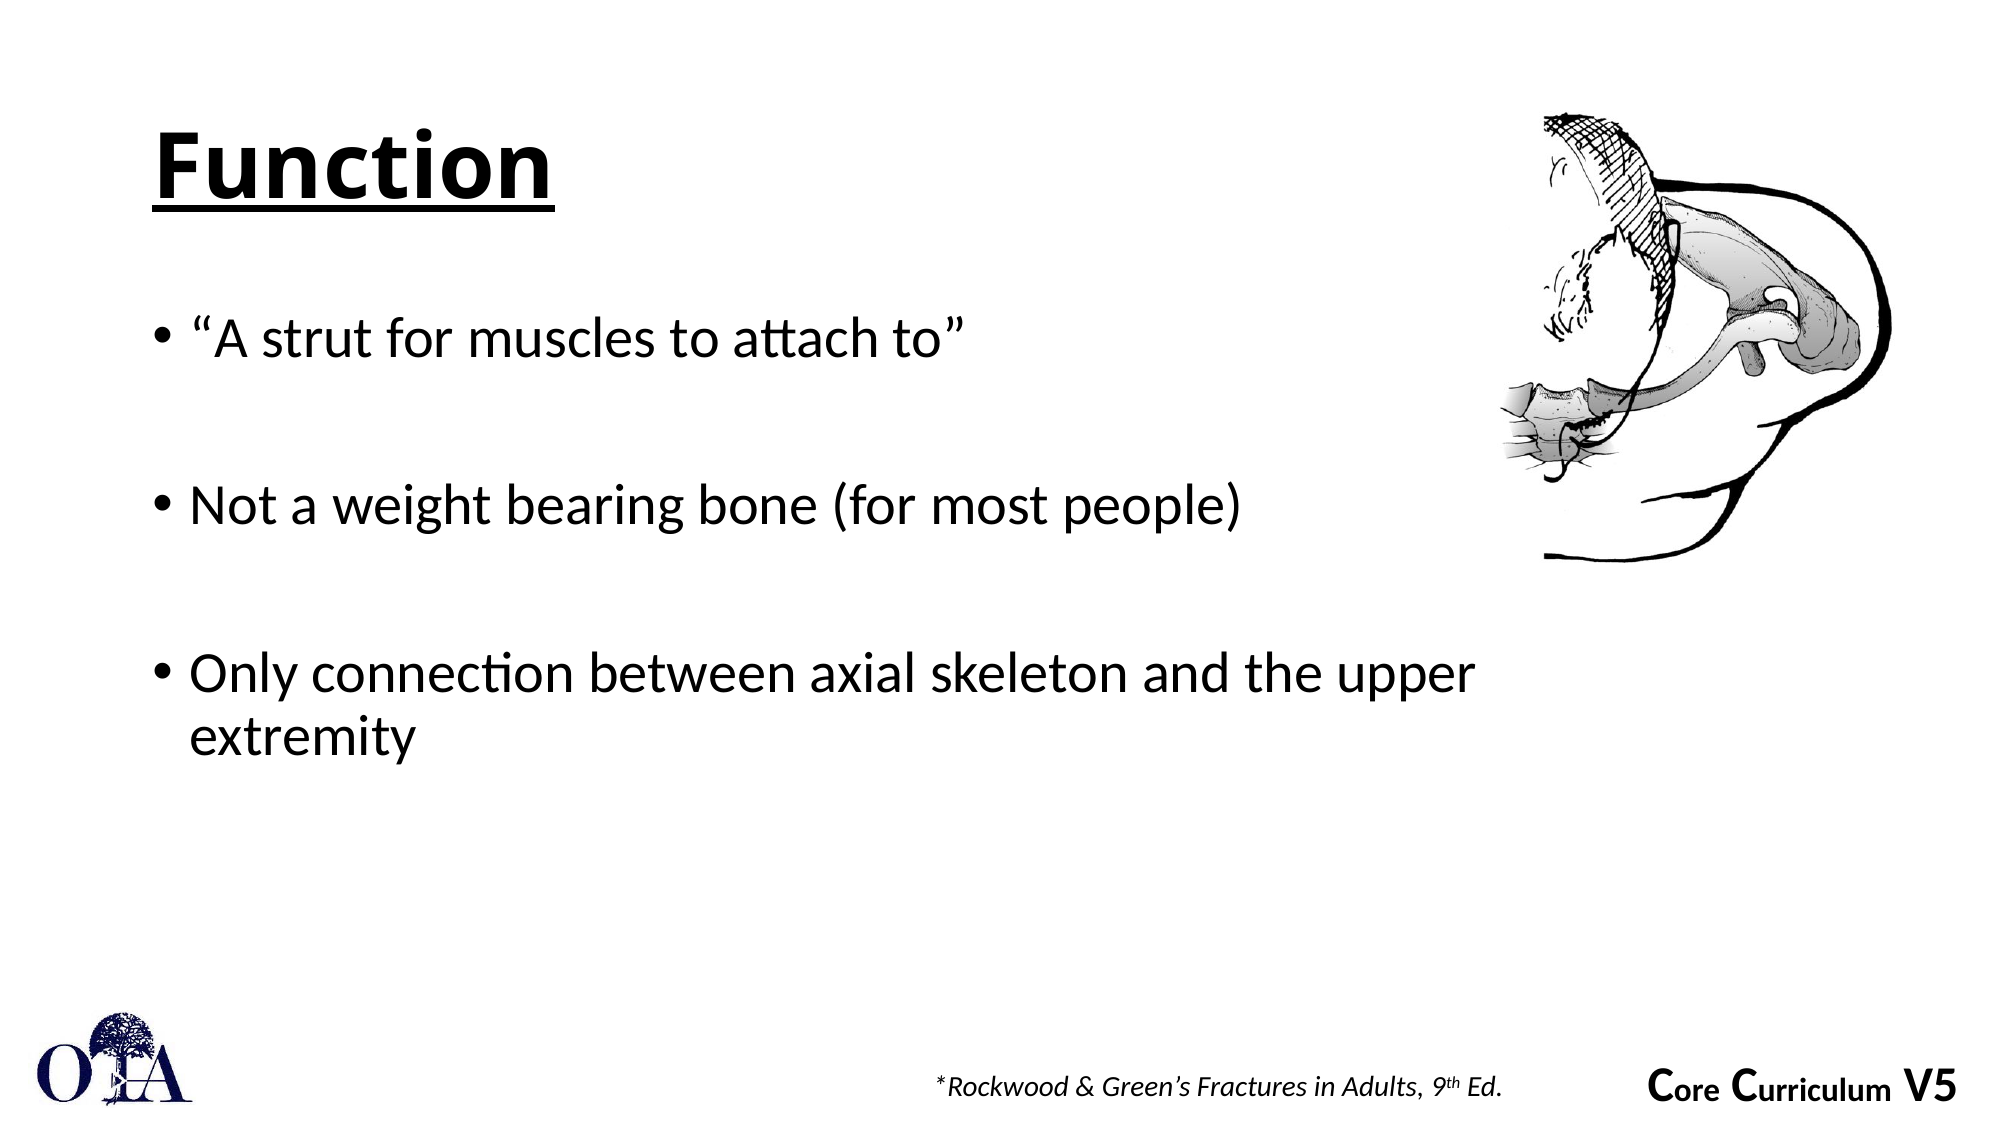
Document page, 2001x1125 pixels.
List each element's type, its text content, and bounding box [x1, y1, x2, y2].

picture [28, 1010, 200, 1108]
text_box *Rockwood & Green’s Fractures in Adults, 9th Ed. [918, 1060, 1607, 1110]
title Function [137, 59, 1863, 278]
picture [1497, 110, 1895, 563]
list “A strut for muscles to attach to” Not a weight bearing bone (for most people) Only connection between axial skeleton and the upper extremity [137, 299, 1498, 1014]
